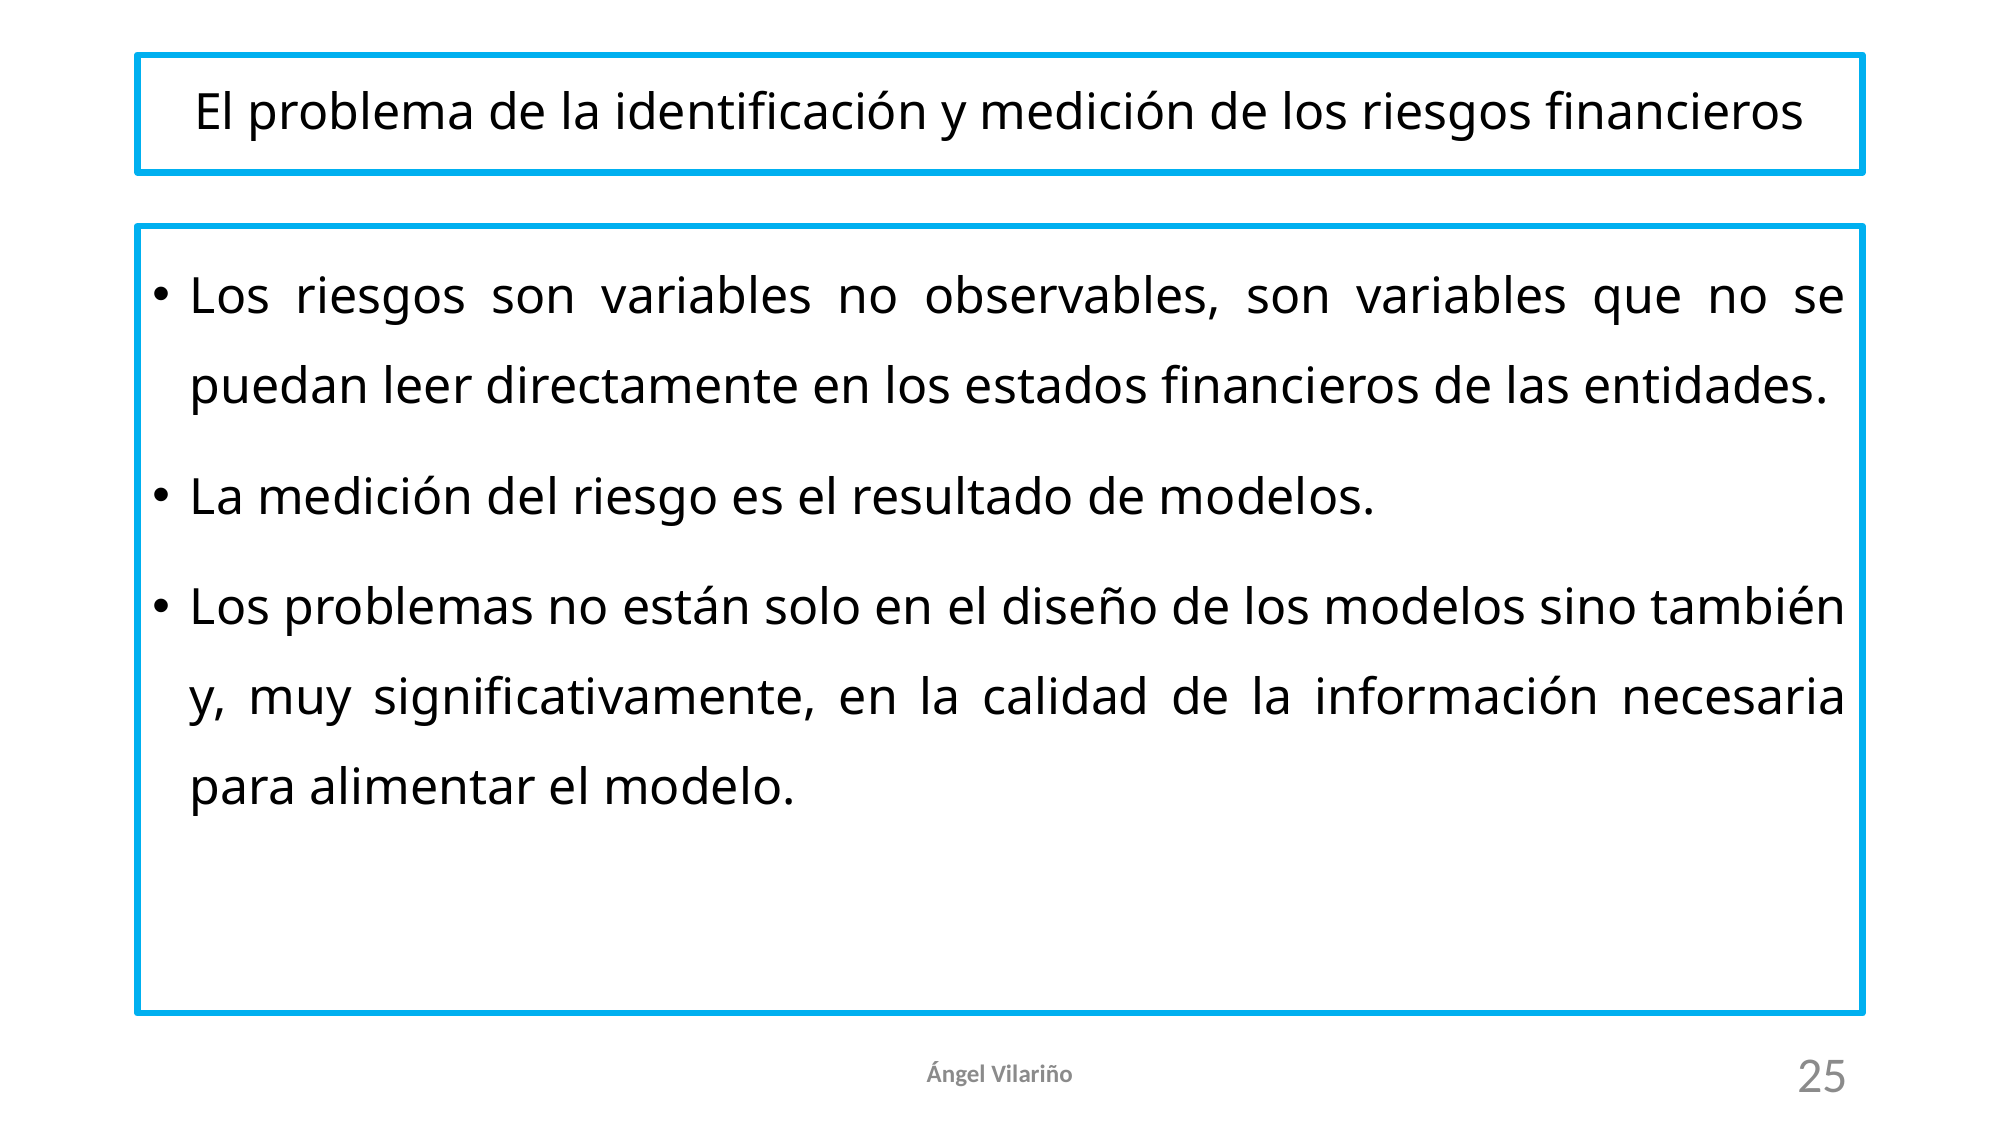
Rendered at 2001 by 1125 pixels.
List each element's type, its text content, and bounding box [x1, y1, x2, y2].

title El problema de la identificación y medición de los riesgos financieros [134, 52, 1866, 176]
footer Ángel Vilariño [662, 1042, 1338, 1103]
slide_number 25 [1412, 1042, 1863, 1103]
list Los riesgos son variables no observables, son variables que no se puedan leer directamente en los estados financieros de las entidades. La medición del riesgo es el resultado de modelos. Los problemas no están solo en el diseño de los modelos sino también y, muy significativamente, en la calidad de la información necesaria para alimentar el modelo. [134, 223, 1866, 1016]
